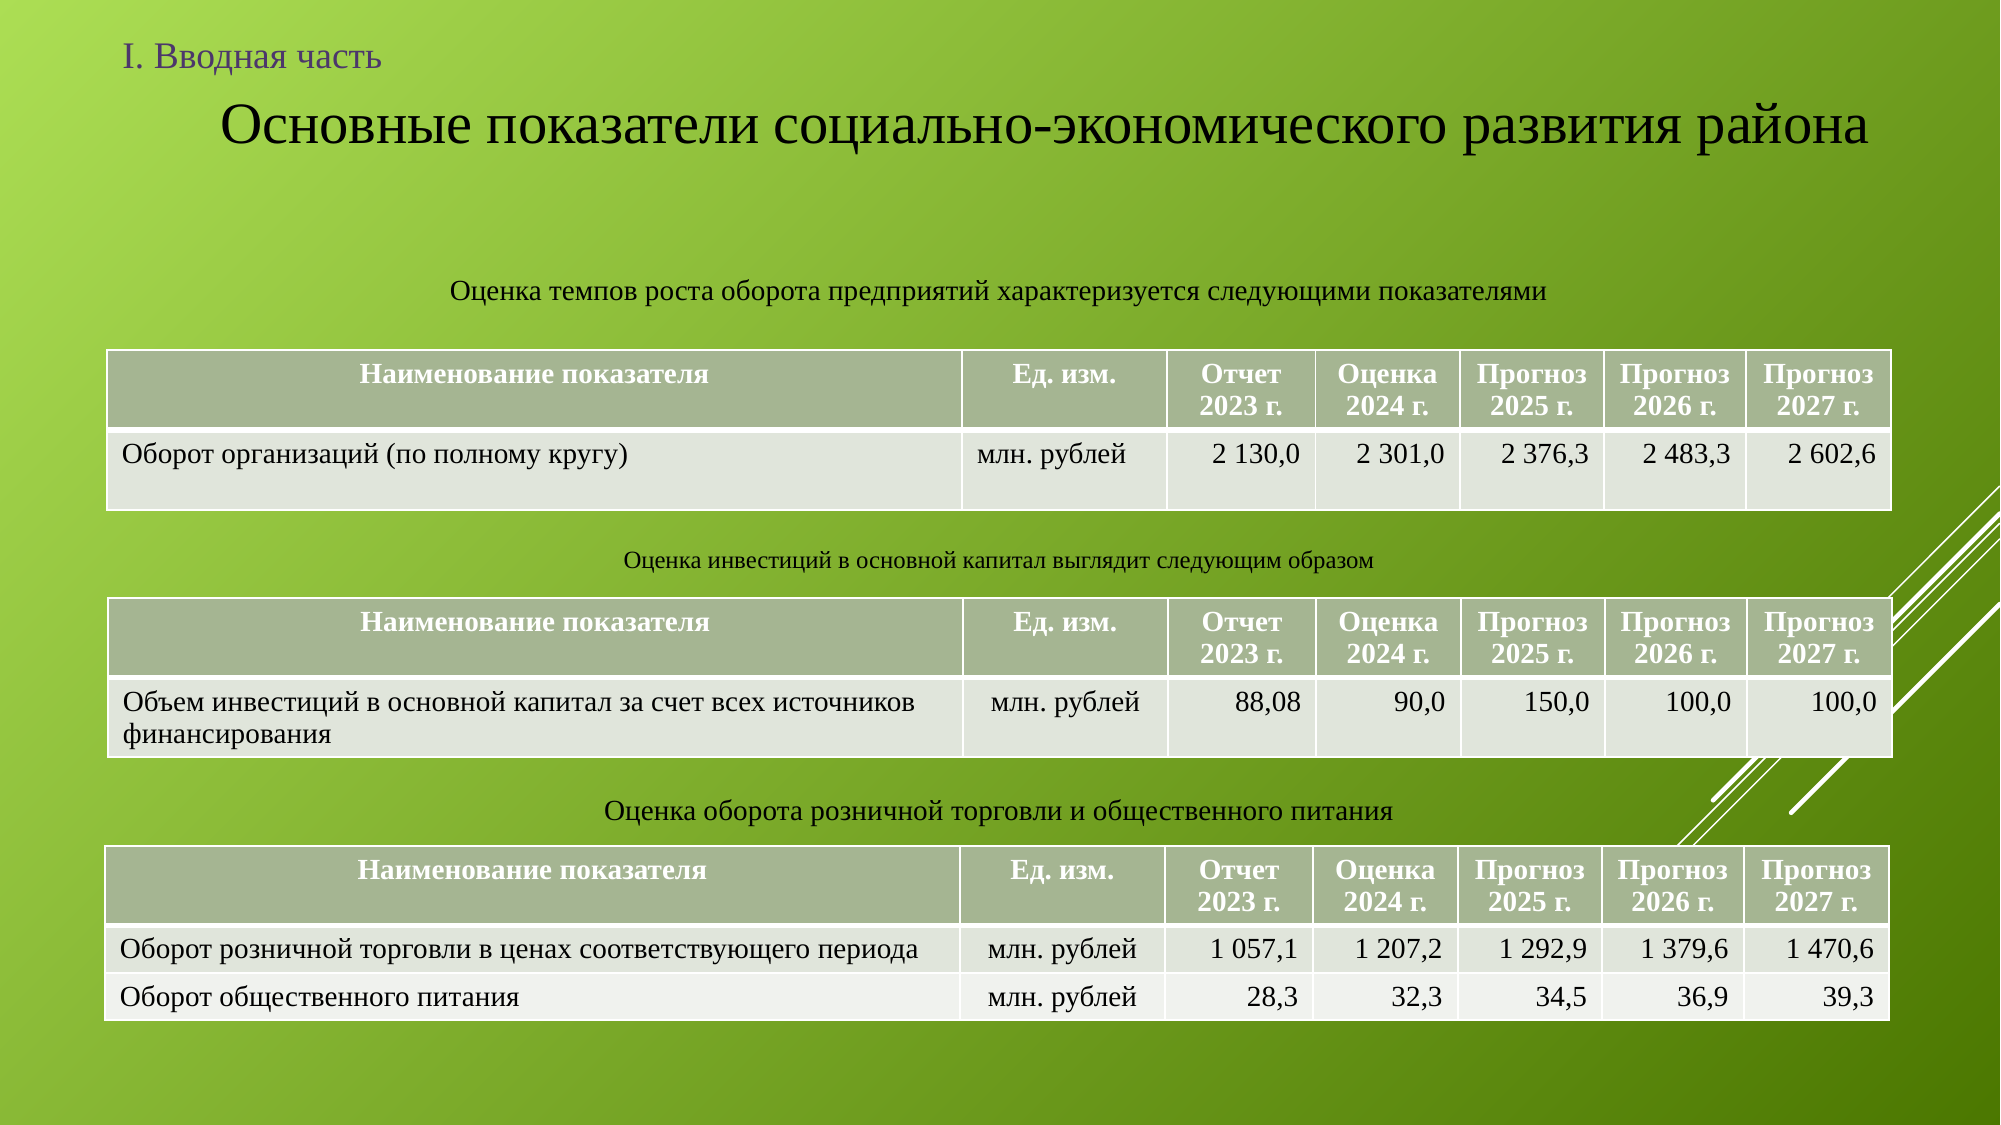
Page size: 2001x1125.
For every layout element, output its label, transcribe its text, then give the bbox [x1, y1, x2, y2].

table_header Оценка 2024 г. [1316, 351, 1459, 427]
table_cell 1 292,9 [1459, 928, 1601, 972]
table_header Прогноз 2027 г. [1748, 599, 1891, 675]
table_cell 32,3 [1314, 974, 1457, 1019]
table_cell 2 130,0 [1168, 433, 1315, 509]
table_cell 1 207,2 [1314, 928, 1457, 972]
table_header Прогноз 2027 г. [1745, 847, 1888, 923]
text_box Основные показатели социально-экономического развития района [107, 77, 1892, 172]
table_cell 1 057,1 [1166, 928, 1312, 972]
table_cell 88,08 [1169, 680, 1315, 756]
table_cell 39,3 [1745, 974, 1888, 1019]
table_cell 34,5 [1459, 974, 1601, 1019]
table_header Ед. изм. [961, 847, 1164, 923]
table_cell 2 483,3 [1605, 433, 1745, 509]
table_header Ед. изм. [963, 351, 1166, 427]
table_cell 2 301,0 [1316, 433, 1459, 509]
table_cell Оборот розничной торговли в ценах соответствующего периода [106, 928, 959, 972]
table_header Прогноз 2026 г. [1605, 351, 1745, 427]
table_cell 1 470,6 [1745, 928, 1888, 972]
table_cell 2 602,6 [1747, 433, 1890, 509]
table_cell Оборот общественного питания [106, 974, 959, 1019]
table_cell 150,0 [1462, 680, 1604, 756]
table_cell млн. рублей [964, 680, 1167, 756]
table_cell млн. рублей [961, 974, 1164, 1019]
table_cell 36,9 [1603, 974, 1743, 1019]
table_cell 90,0 [1317, 680, 1460, 756]
table_header Отчет 2023 г. [1166, 847, 1312, 923]
table_cell 28,3 [1166, 974, 1312, 1019]
table_header Прогноз 2025 г. [1462, 599, 1604, 675]
table_header Отчет 2023 г. [1168, 351, 1315, 427]
table_header Прогноз 2027 г. [1747, 351, 1890, 427]
text_box Оценка инвестиций в основной капитал выглядит следующим образом [107, 538, 1892, 581]
table_header Отчет 2023 г. [1169, 599, 1315, 675]
table_cell 1 379,6 [1603, 928, 1743, 972]
table_cell Объем инвестиций в основной капитал за счет всех источников финансирования [109, 680, 962, 756]
table_header Прогноз 2026 г. [1603, 847, 1743, 923]
table_header Ед. изм. [964, 599, 1167, 675]
table_header Наименование показателя [109, 599, 962, 675]
table_header Прогноз 2025 г. [1459, 847, 1601, 923]
table_header Наименование показателя [106, 847, 959, 923]
text_box Оценка темпов роста оборота предприятий характеризуется следующими показателями [106, 266, 1892, 317]
text_box I. Вводная часть [107, 28, 1892, 77]
table_header Прогноз 2026 г. [1606, 599, 1746, 675]
text_box Оценка оборота розничной торговли и общественного питания [107, 786, 1892, 836]
table_cell Оборот организаций (по полному кругу) [108, 433, 961, 509]
table_header Оценка 2024 г. [1314, 847, 1457, 923]
table_cell млн. рублей [963, 433, 1166, 509]
table_cell млн. рублей [961, 928, 1164, 972]
table_header Оценка 2024 г. [1317, 599, 1460, 675]
table_cell 100,0 [1748, 680, 1891, 756]
table_cell 2 376,3 [1461, 433, 1603, 509]
table_header Прогноз 2025 г. [1461, 351, 1603, 427]
table_cell 100,0 [1606, 680, 1746, 756]
table_header Наименование показателя [108, 351, 961, 427]
